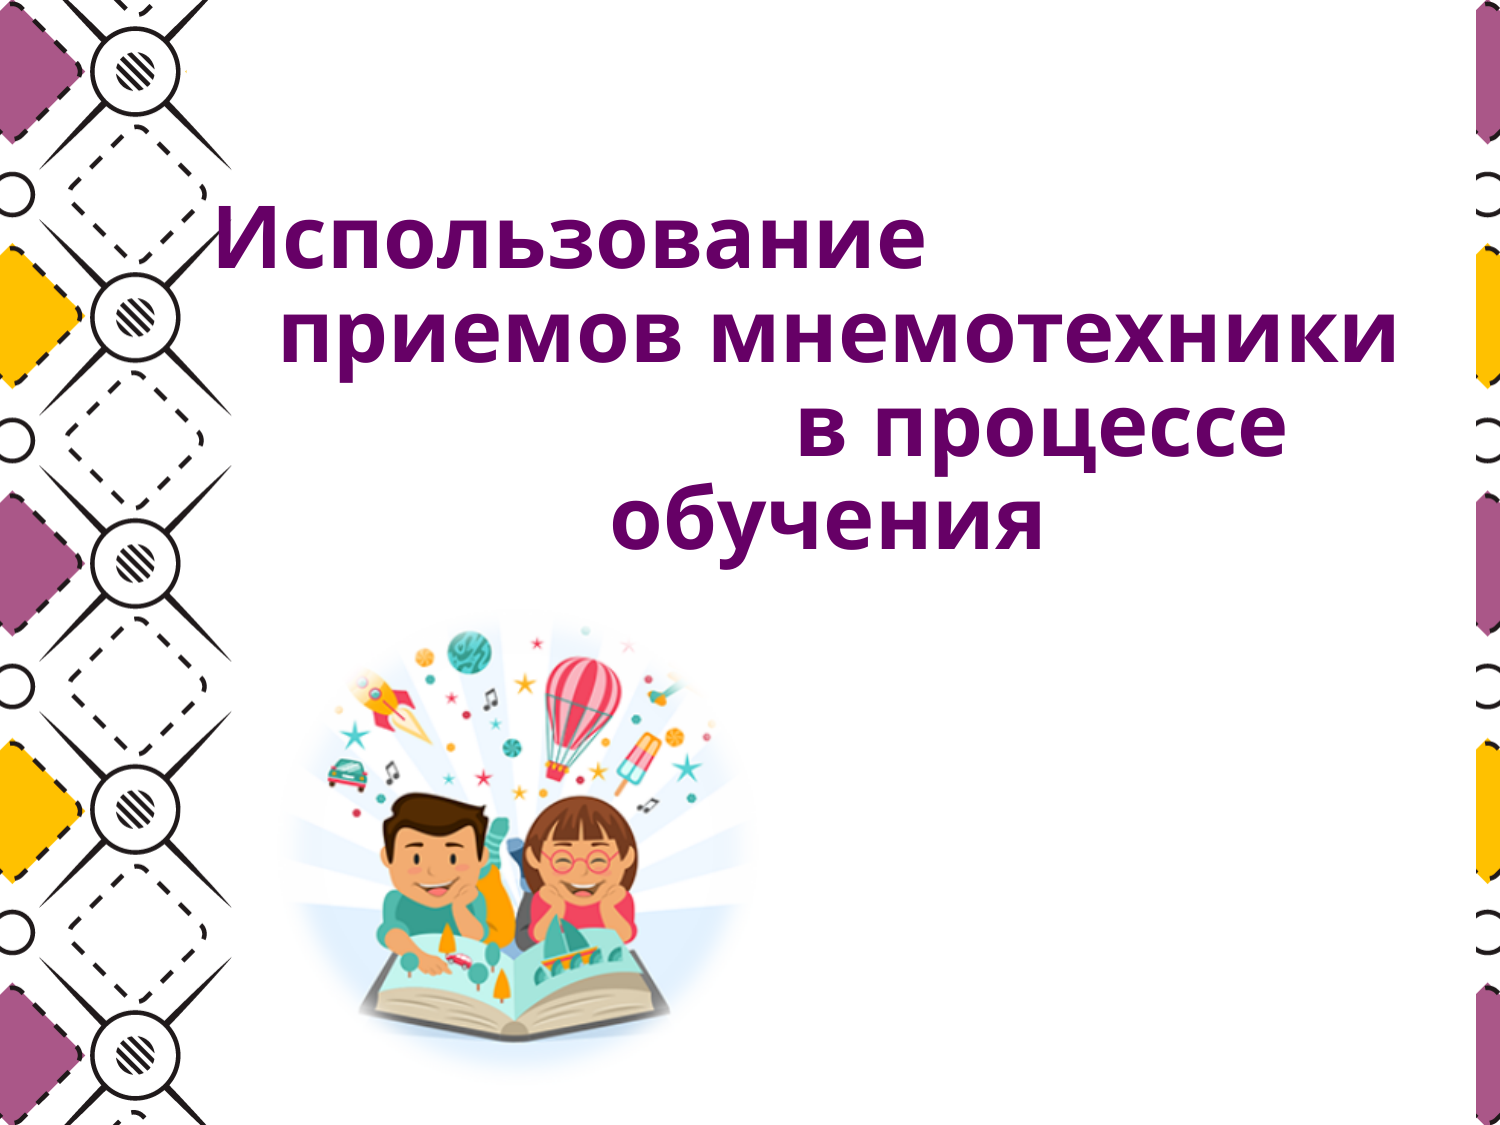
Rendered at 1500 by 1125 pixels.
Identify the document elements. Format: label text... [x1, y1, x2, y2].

picture [0, 0, 1500, 1125]
title Использование приемов мнемотехники в процессе обучения [190, 184, 1466, 577]
